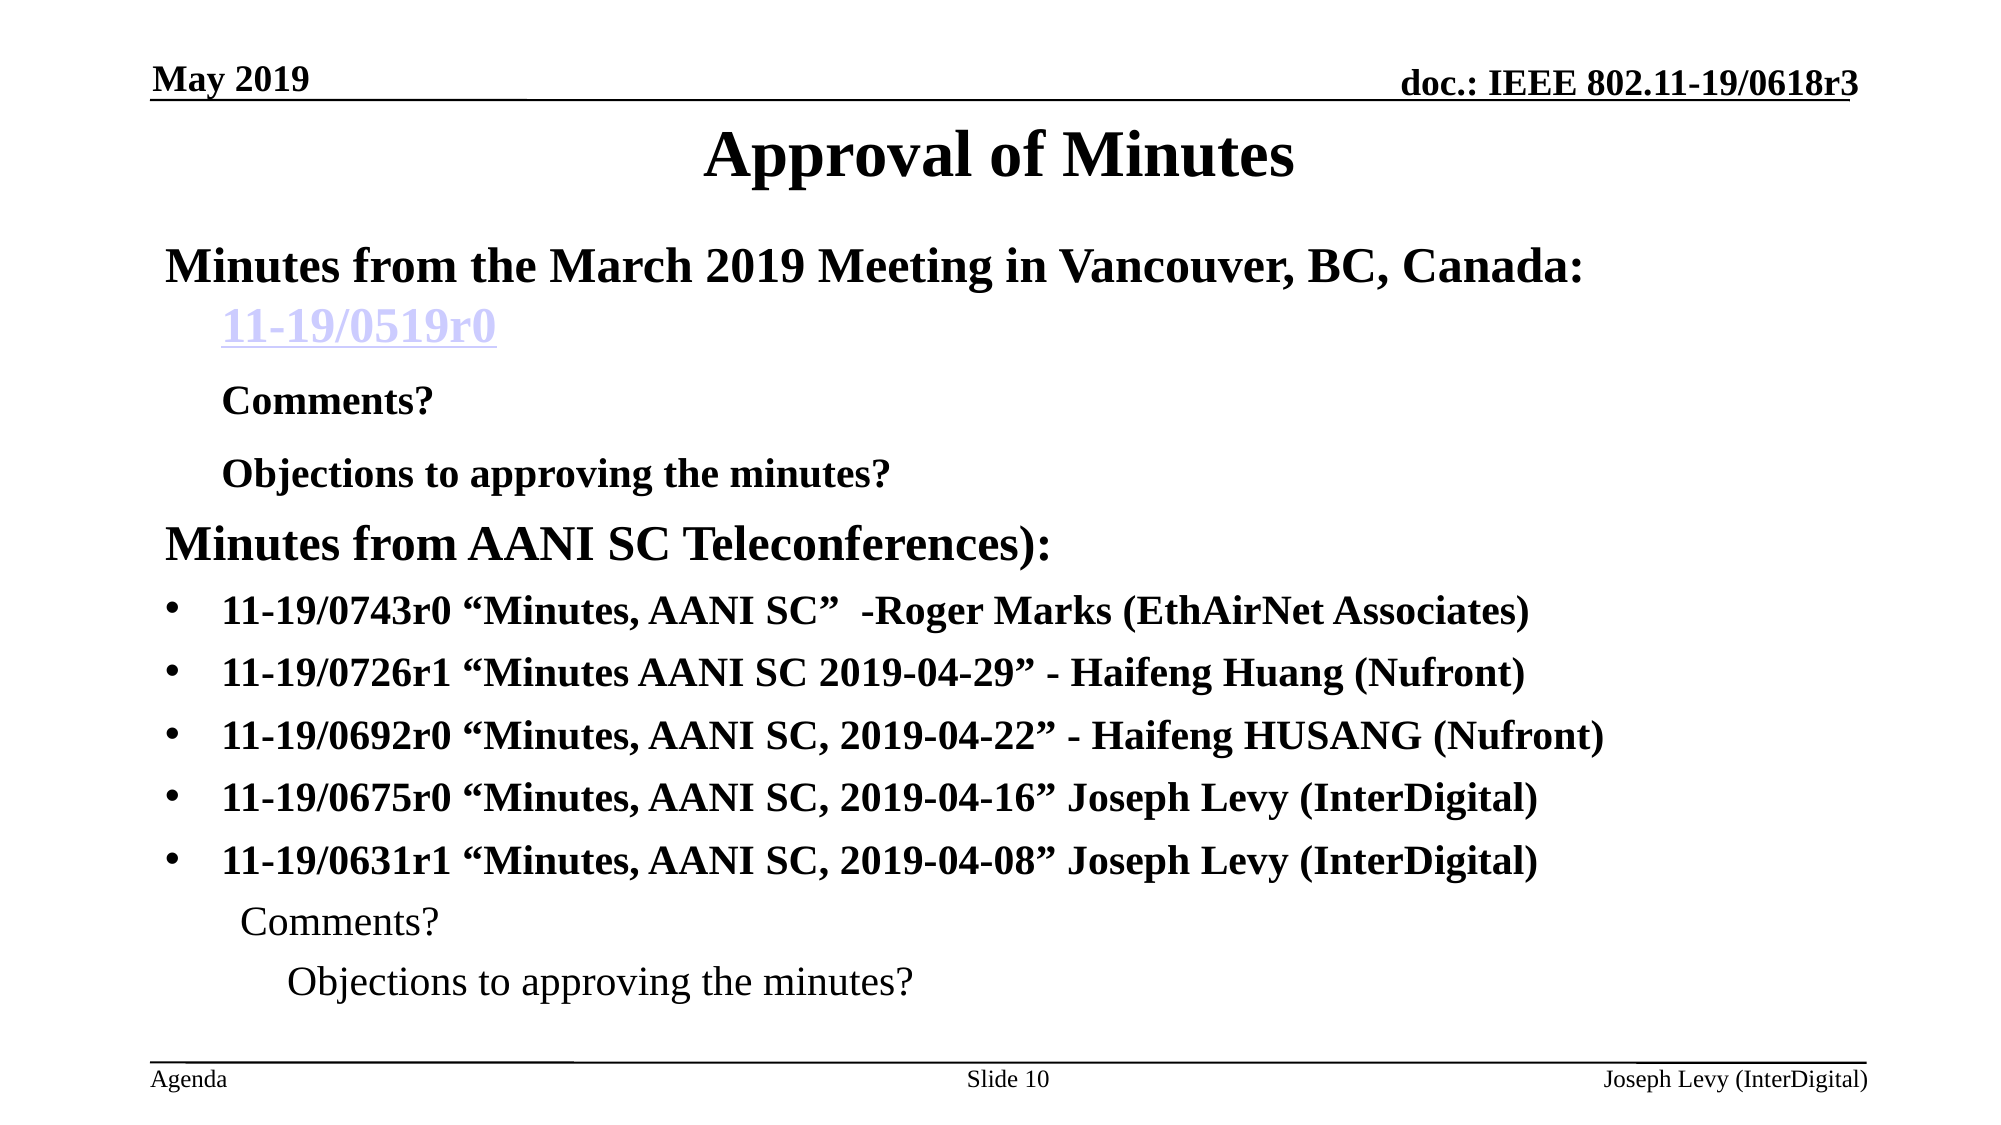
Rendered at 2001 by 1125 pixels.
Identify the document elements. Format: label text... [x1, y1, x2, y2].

list Minutes from the March 2019 Meeting in Vancouver, BC, Canada: 11-19/0519r0 Comments? Objections to approving the minutes? Minutes from AANI SC Teleconferences): 11-19/0743r0 “Minutes, AANI SC” -Roger Marks (EthAirNet Associates) 11-19/0726r1 “Minutes AANI SC 2019-04-29” - Haifeng Huang (Nufront) 11-19/0692r0 “Minutes, AANI SC, 2019-04-22” - Haifeng HUSANG (Nufront) 11-19/0675r0 “Minutes, AANI SC, 2019-04-16” Joseph Levy (InterDigital) 11-19/0631r1 “Minutes, AANI SC, 2019-04-08” Joseph Levy (InterDigital) Comments? Objections to approving the minutes? [149, 224, 1850, 1063]
title Approval of Minutes [149, 112, 1850, 188]
slide_number Slide 10 [950, 1061, 1067, 1123]
footer Joseph Levy (InterDigital) [1171, 1061, 1869, 1093]
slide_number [152, 54, 563, 100]
